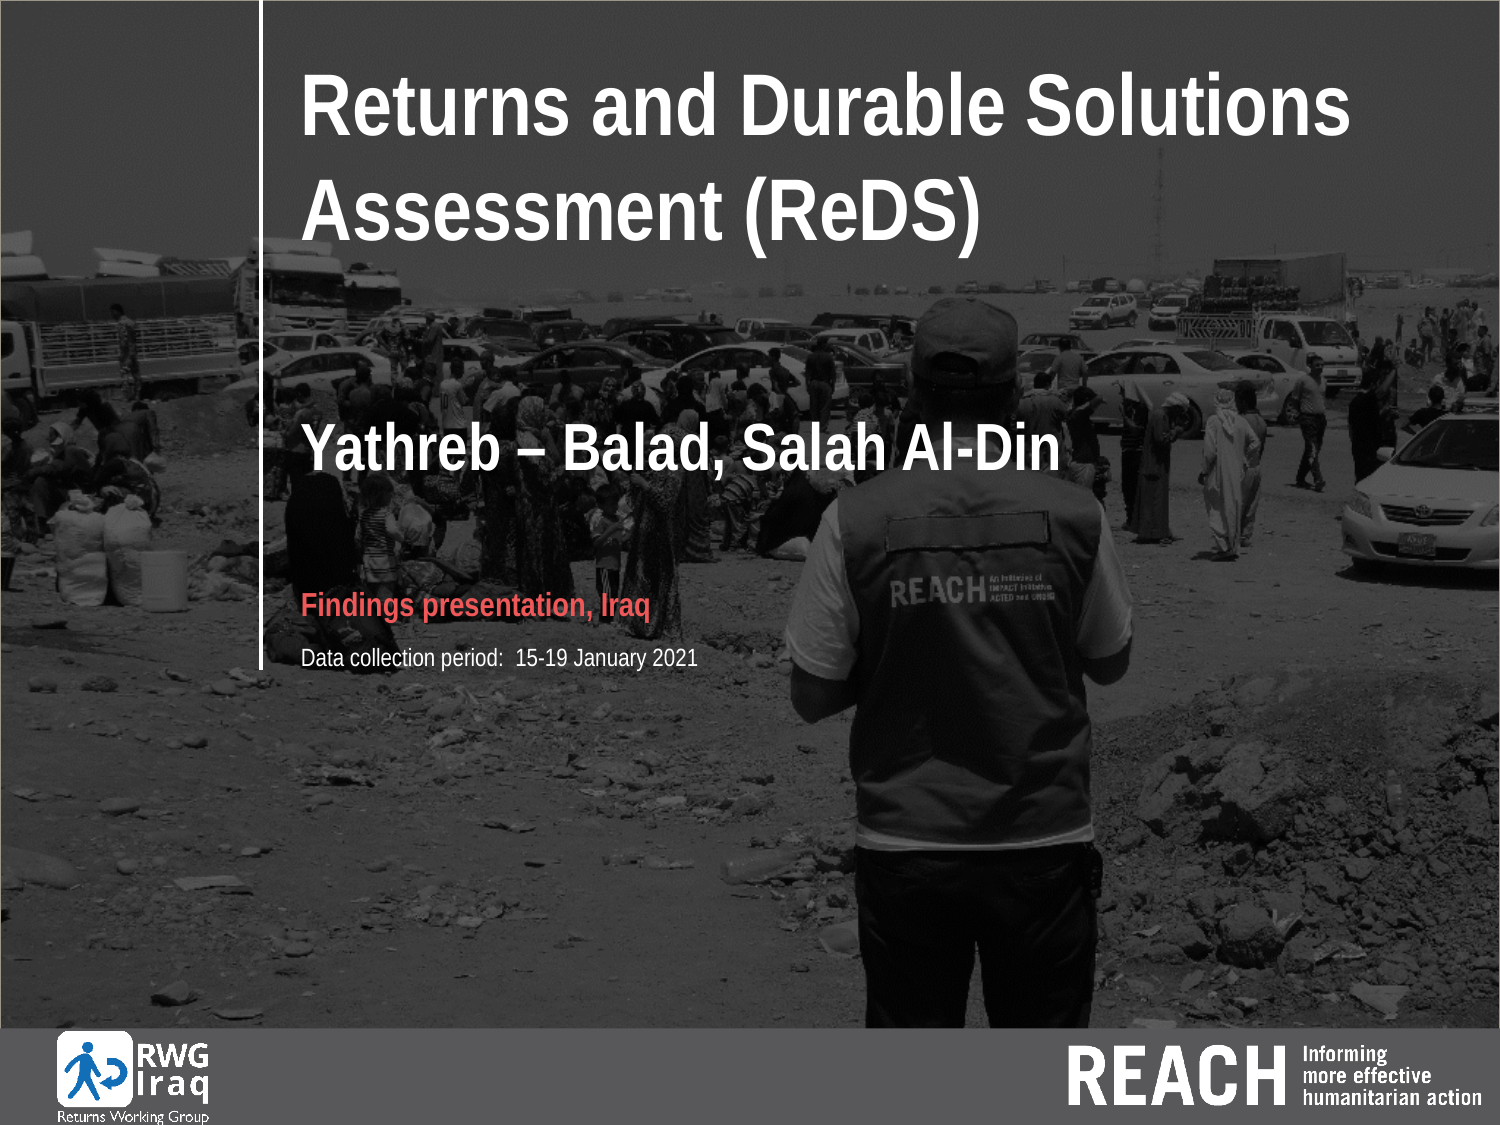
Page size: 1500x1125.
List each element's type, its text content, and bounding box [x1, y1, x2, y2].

text_box Returns and Durable Solutions Assessment (ReDS) Yathreb – Balad, Salah Al-Din [286, 40, 1500, 491]
picture [1, 1, 1500, 1125]
text_box Data collection period: 15-19 January 2021 [286, 637, 1060, 722]
subtitle Findings presentation, Iraq [286, 575, 1467, 638]
